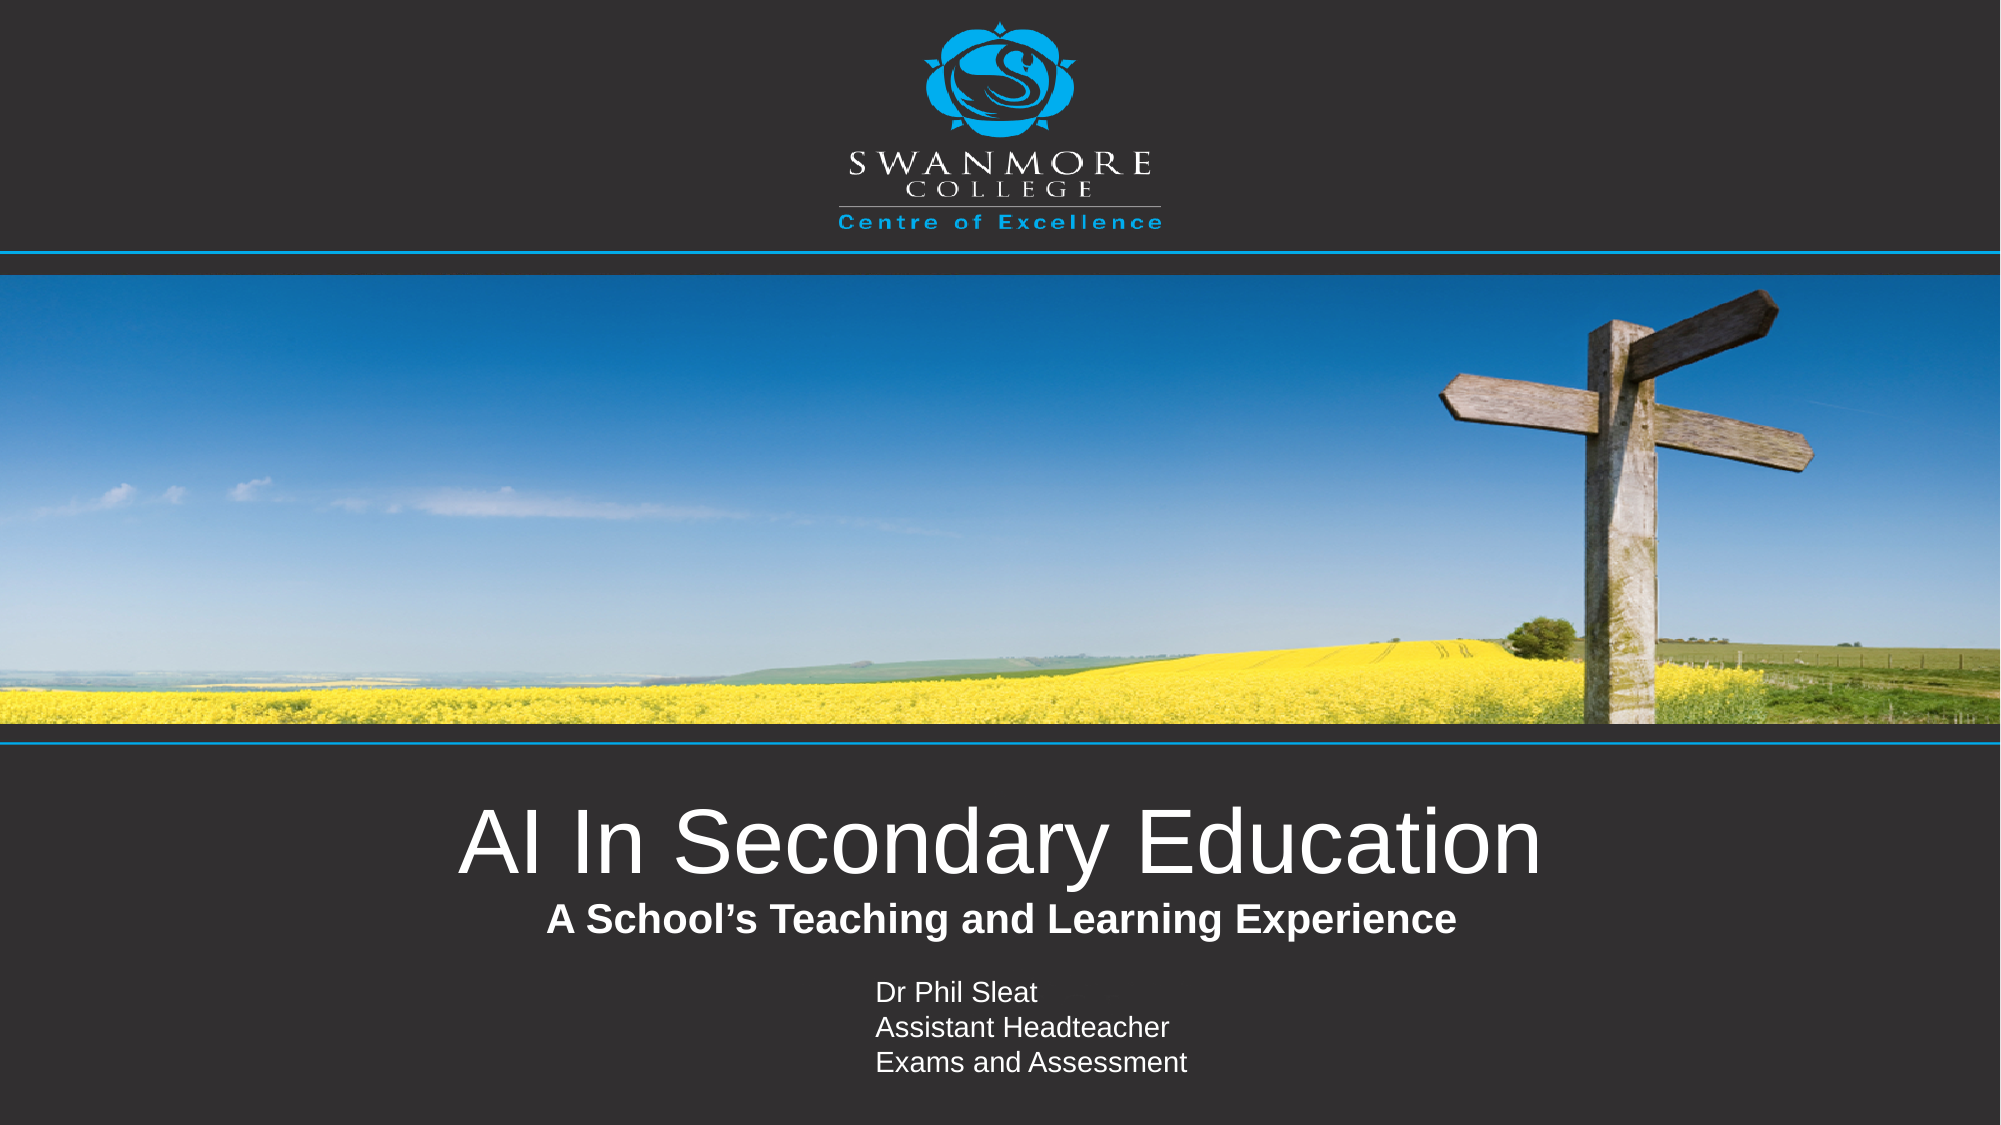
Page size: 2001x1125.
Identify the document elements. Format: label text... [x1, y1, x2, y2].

picture [0, 745, 2001, 1125]
picture [0, 255, 2001, 741]
subtitle [475, 637, 1525, 773]
picture [0, 0, 2001, 250]
text_box Dr Phil Sleat Assistant Headteacher Exams and Assessment [860, 966, 1232, 1086]
text_box AI In Secondary Education A School’s Teaching and Learning Experience [303, 773, 1701, 951]
